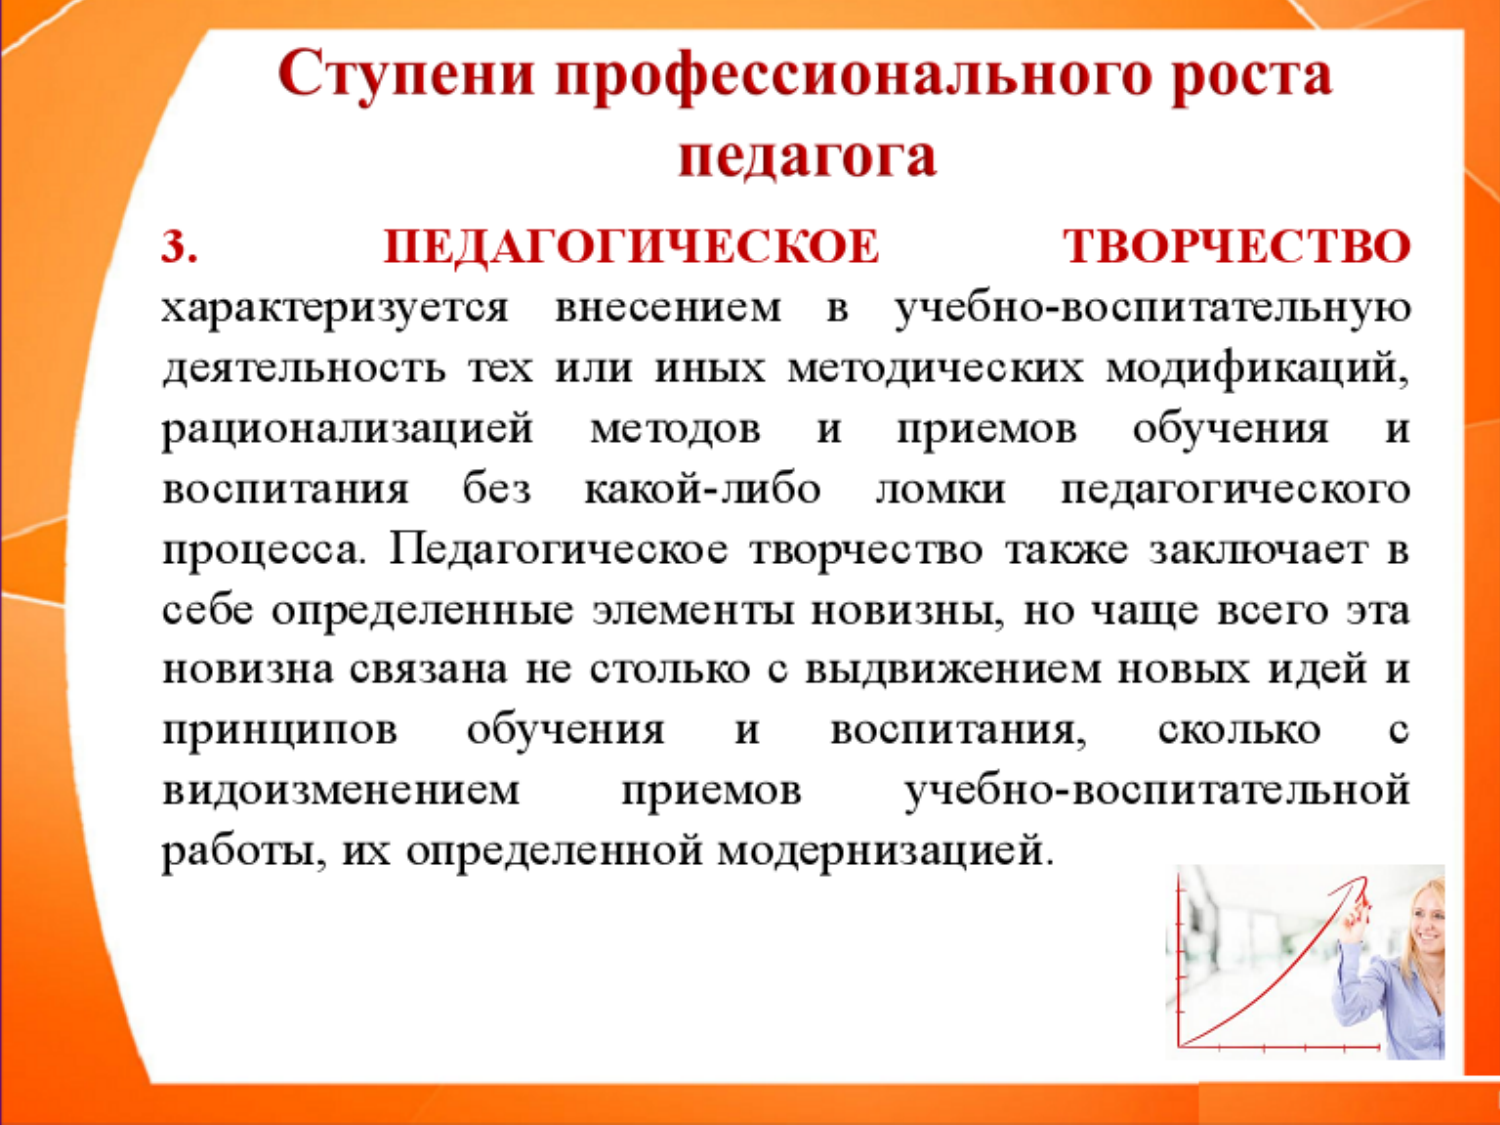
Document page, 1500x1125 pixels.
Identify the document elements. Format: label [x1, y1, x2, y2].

list [0, 0, 1500, 1125]
